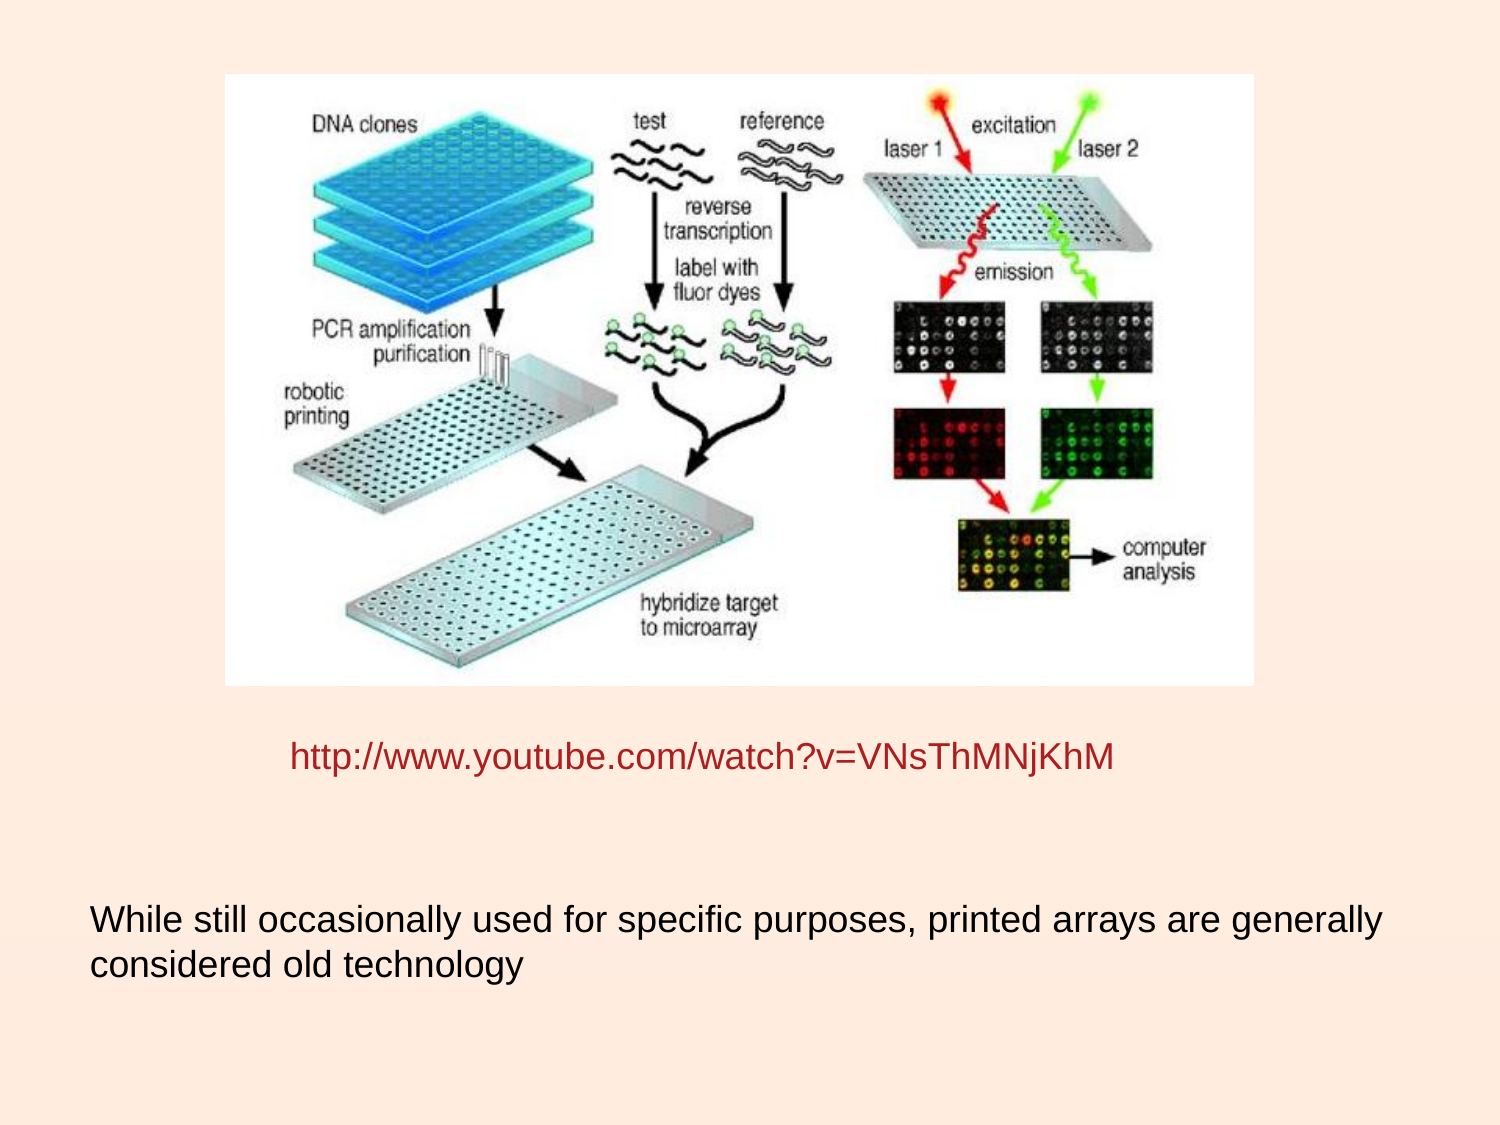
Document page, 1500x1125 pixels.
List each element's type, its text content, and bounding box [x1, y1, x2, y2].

text_box While still occasionally used for specific purposes, printed arrays are generally considered old technology [75, 887, 1475, 993]
picture [224, 74, 1254, 687]
text_box http://www.youtube.com/watch?v=VNsThMNjKhM [274, 724, 1325, 785]
